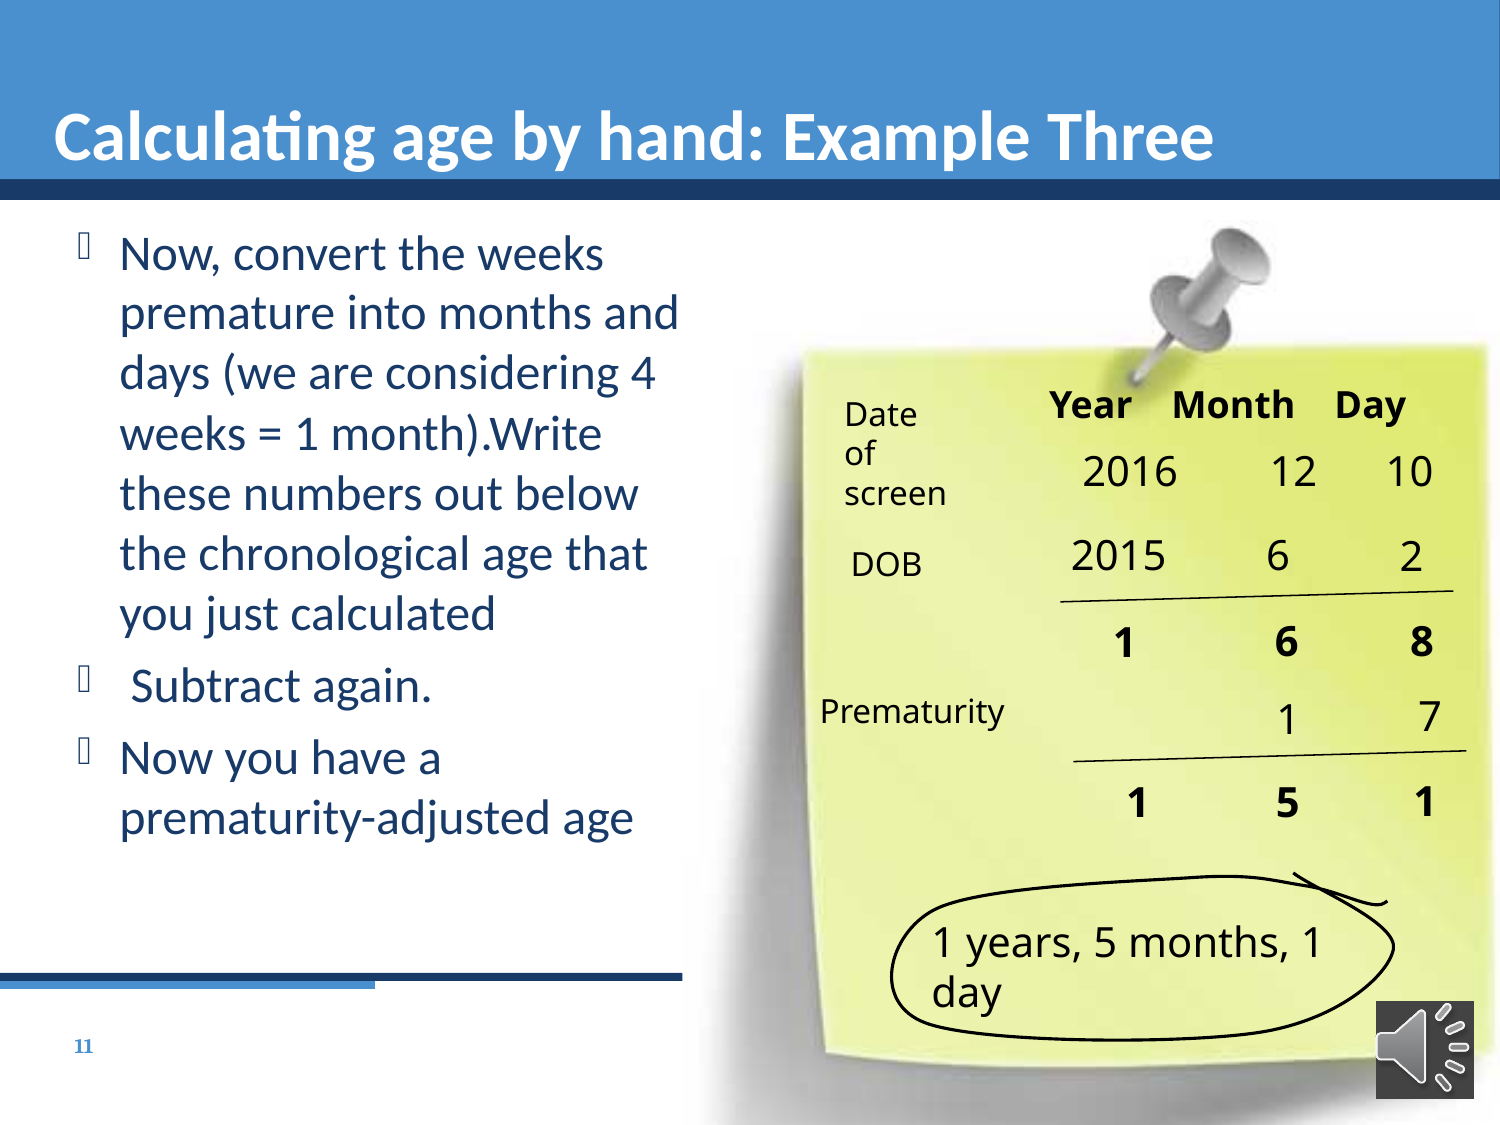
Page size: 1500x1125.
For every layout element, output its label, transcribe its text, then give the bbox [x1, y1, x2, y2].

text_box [1060, 590, 1459, 675]
picture [1374, 999, 1476, 1101]
title Calculating age by hand: Example Three [39, 50, 1437, 183]
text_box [1073, 750, 1467, 835]
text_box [835, 521, 1473, 593]
slide_number 11 [59, 1024, 173, 1067]
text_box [829, 385, 1473, 522]
text_box Now, convert the weeks premature into months and days (we are considering 4 weeks = 1 month).Write these numbers out below the chronological age that you just calculated Subtract again. Now you have a prematurity-adjusted age [62, 212, 713, 894]
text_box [681, 219, 1500, 1125]
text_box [891, 872, 1394, 1041]
